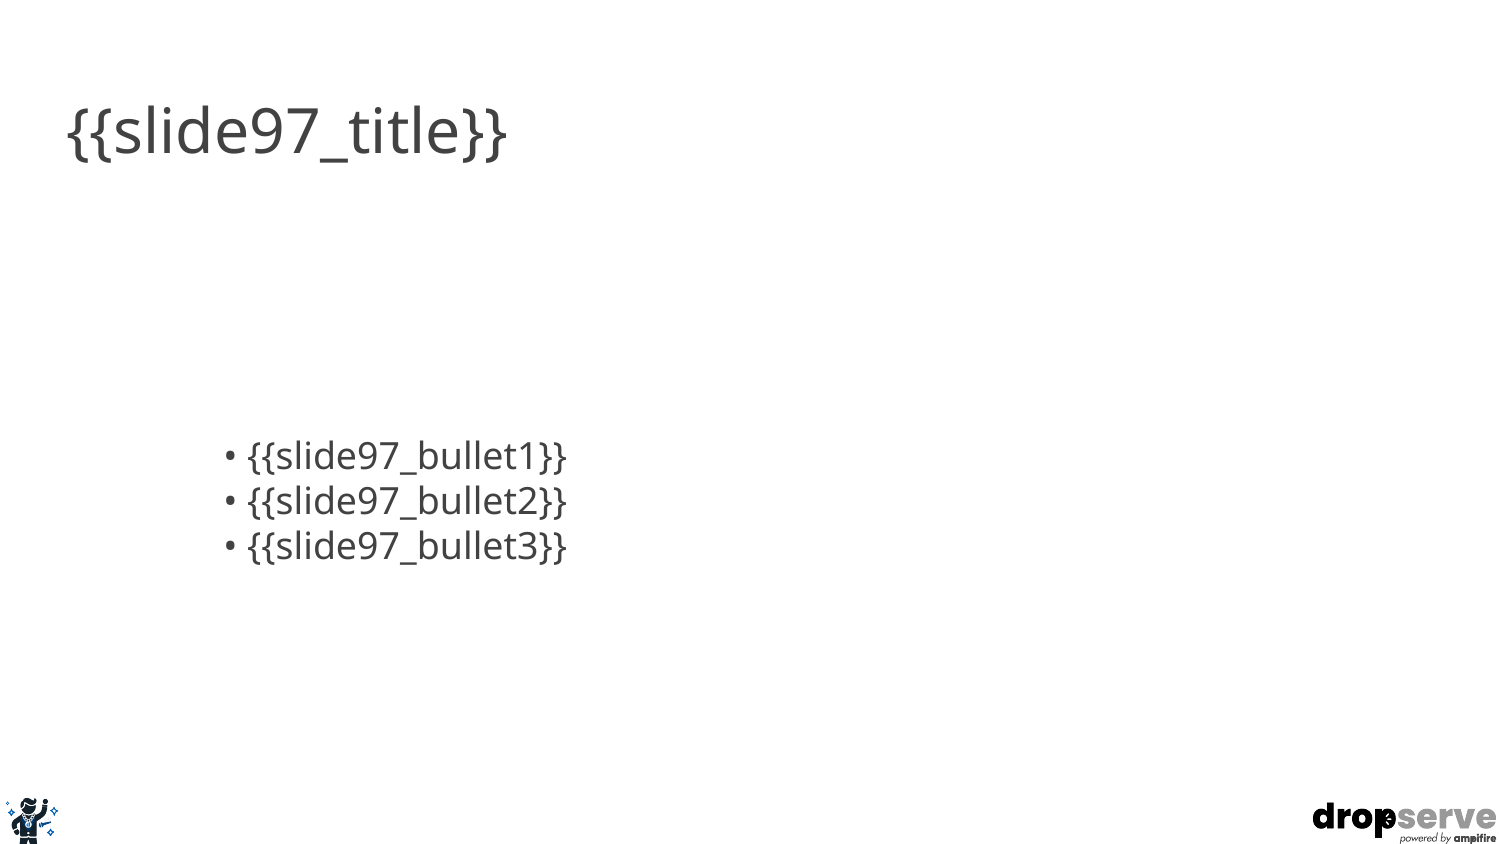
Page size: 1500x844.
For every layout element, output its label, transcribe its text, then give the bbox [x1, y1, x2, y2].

text_box • {{slide97_bullet1}} • {{slide97_bullet2}} • {{slide97_bullet3}} [208, 416, 1042, 730]
title {{slide97_title}} [51, 61, 1449, 182]
picture [1309, 792, 1500, 844]
picture [0, 792, 64, 844]
